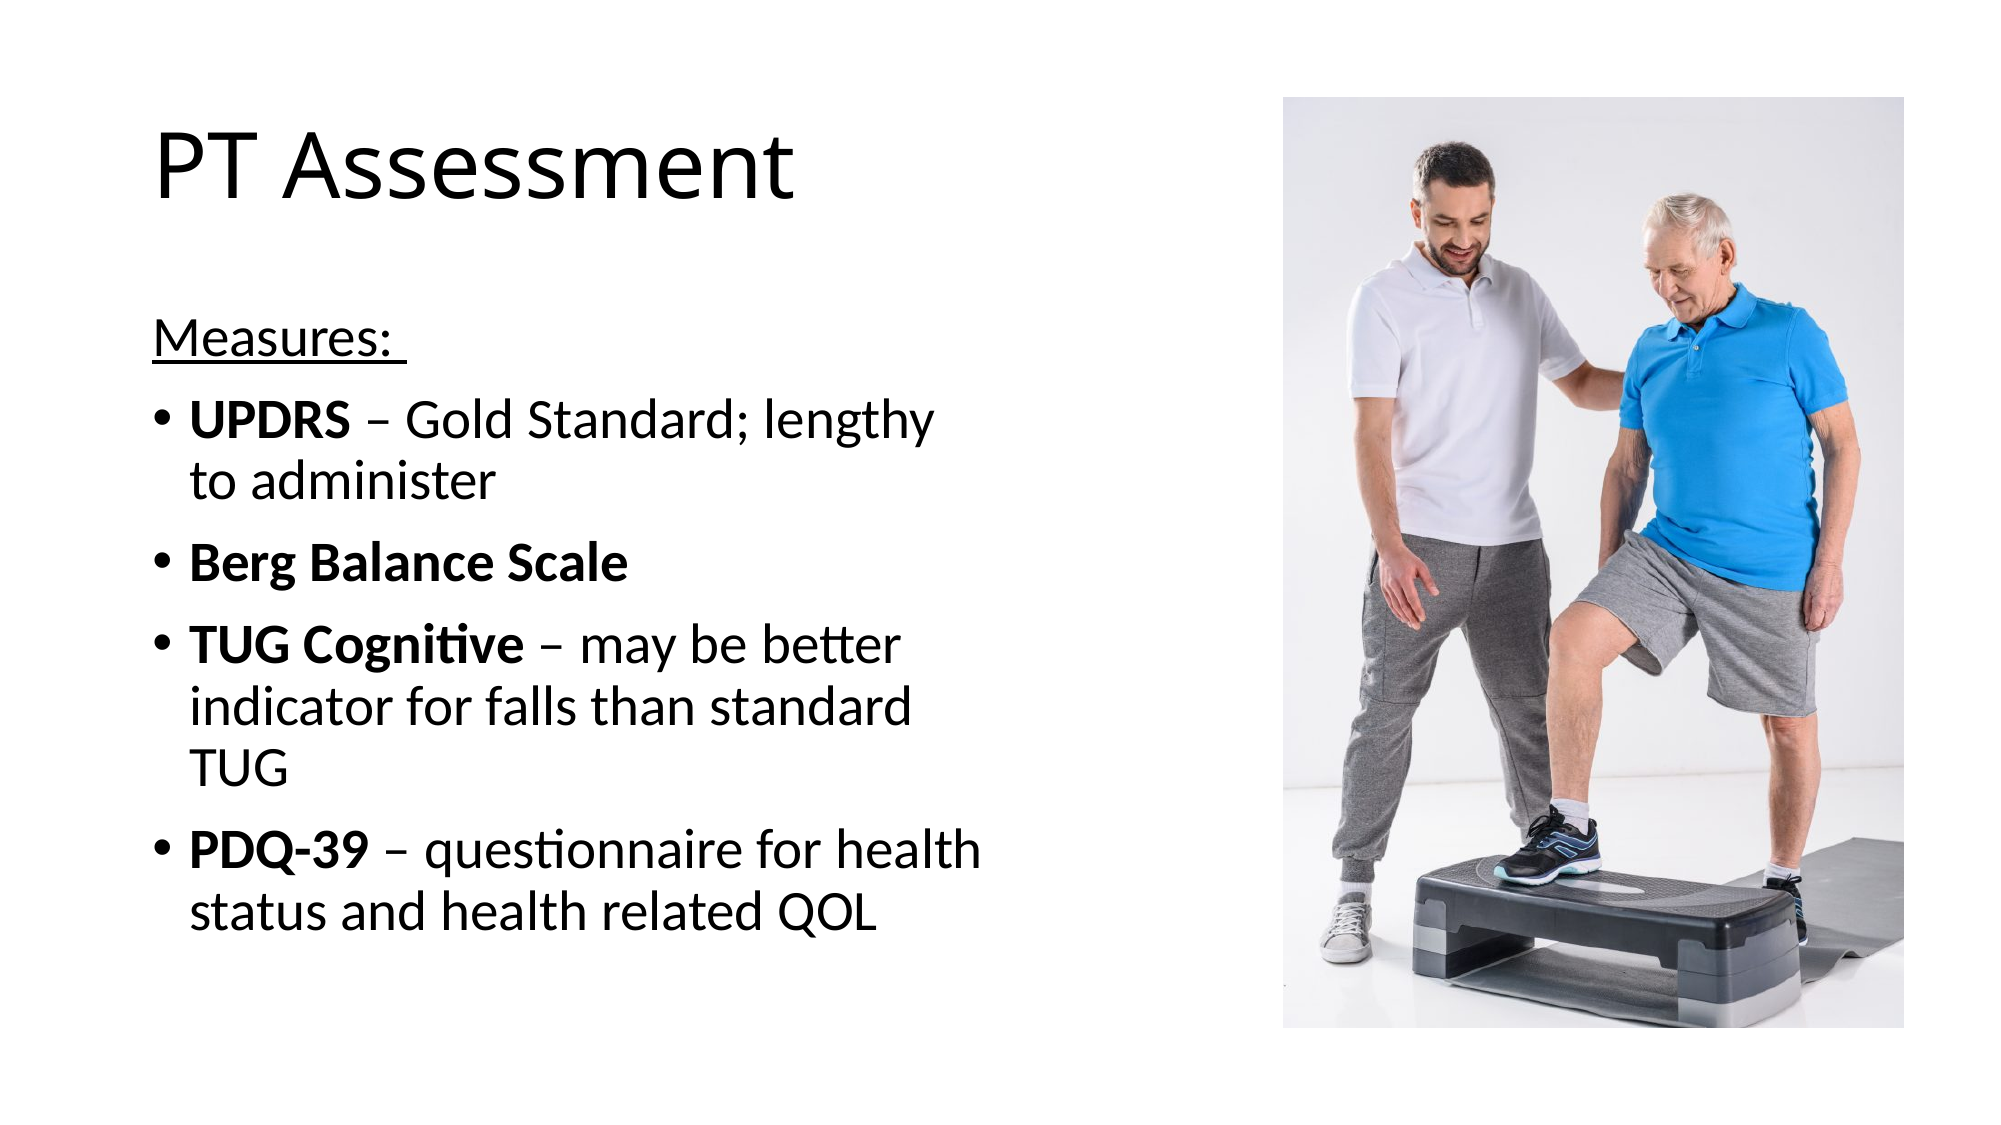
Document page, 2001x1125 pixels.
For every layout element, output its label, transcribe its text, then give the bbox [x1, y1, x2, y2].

title PT Assessment [137, 59, 1863, 278]
picture [1282, 97, 1904, 1028]
list Measures: UPDRS – Gold Standard; lengthy to administer Berg Balance Scale TUG Cognitive – may be better indicator for falls than standard TUG PDQ-39 – questionnaire for health status and health related QOL [137, 299, 1000, 1014]
